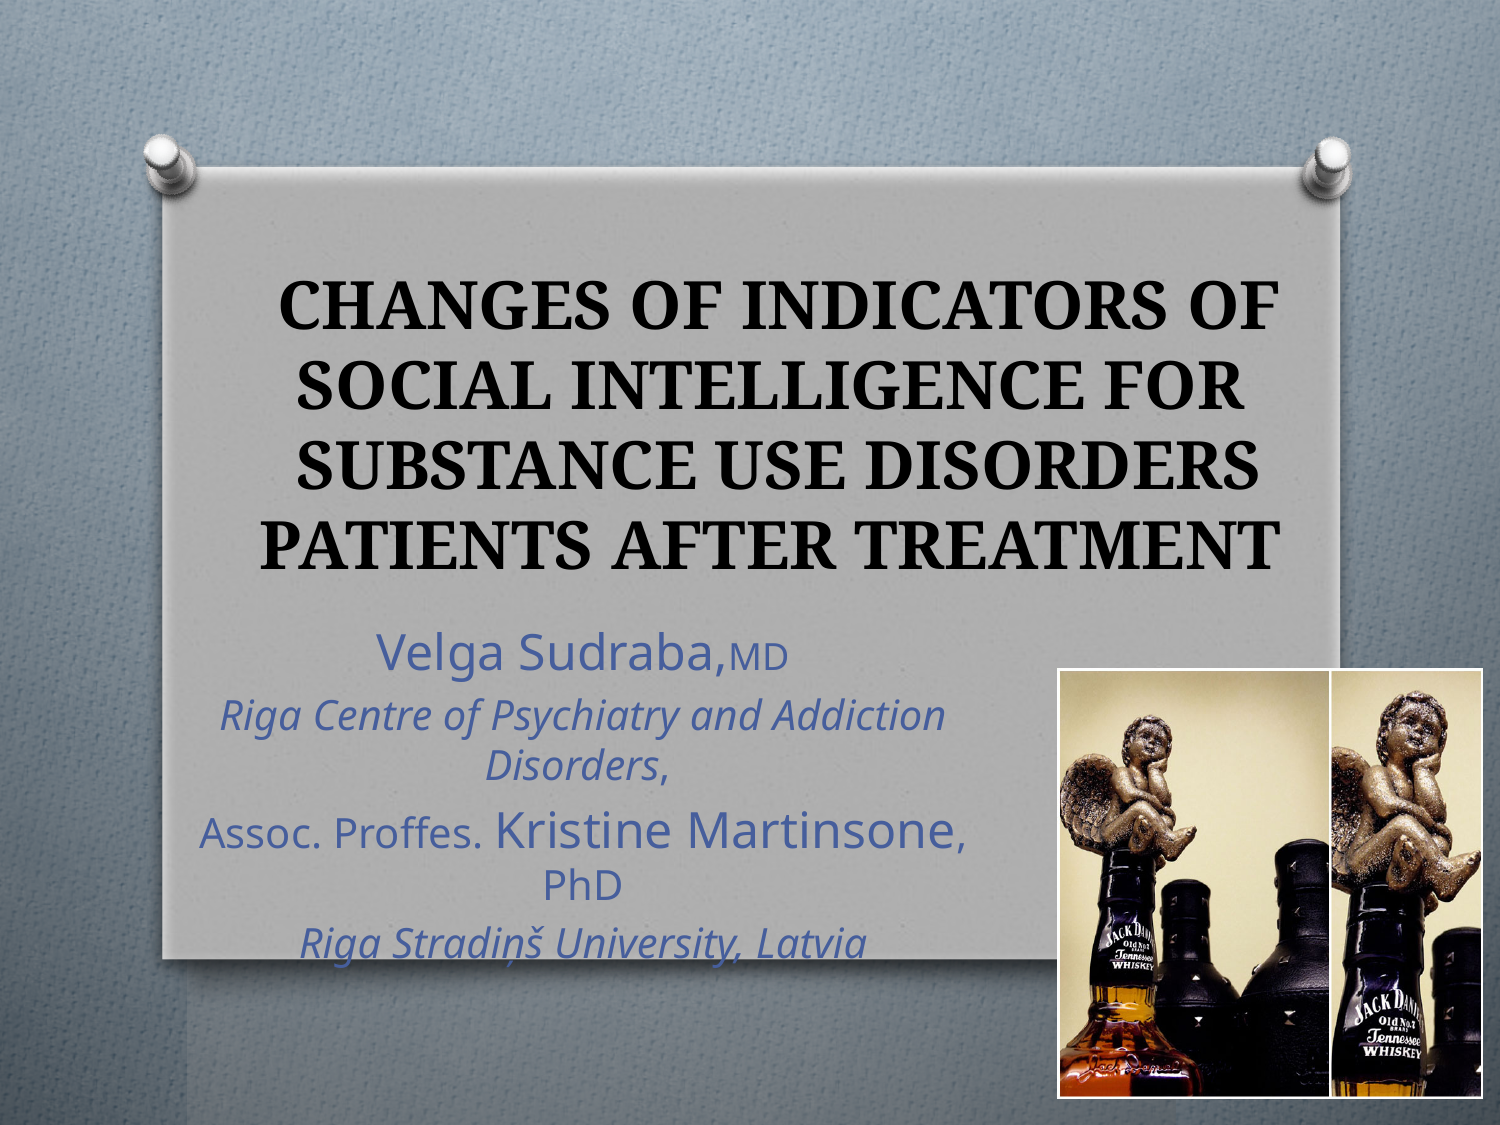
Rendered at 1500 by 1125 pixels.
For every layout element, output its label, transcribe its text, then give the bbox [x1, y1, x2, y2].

title CHANGES OF INDICATORS OF SOCIAL INTELLIGENCE FOR SUBSTANCE USE DISORDERS PATIENTS AFTER TREATMENT [171, 184, 1388, 591]
picture [1056, 668, 1483, 1099]
picture [112, 100, 235, 213]
subtitle Velga Sudraba,MD Riga Centre of Psychiatry and Addiction Disorders, Assoc. Proffes. Kristine Martinsone, PhD Riga Stradiņš University, Latvia [159, 612, 1008, 941]
picture [1274, 109, 1396, 200]
